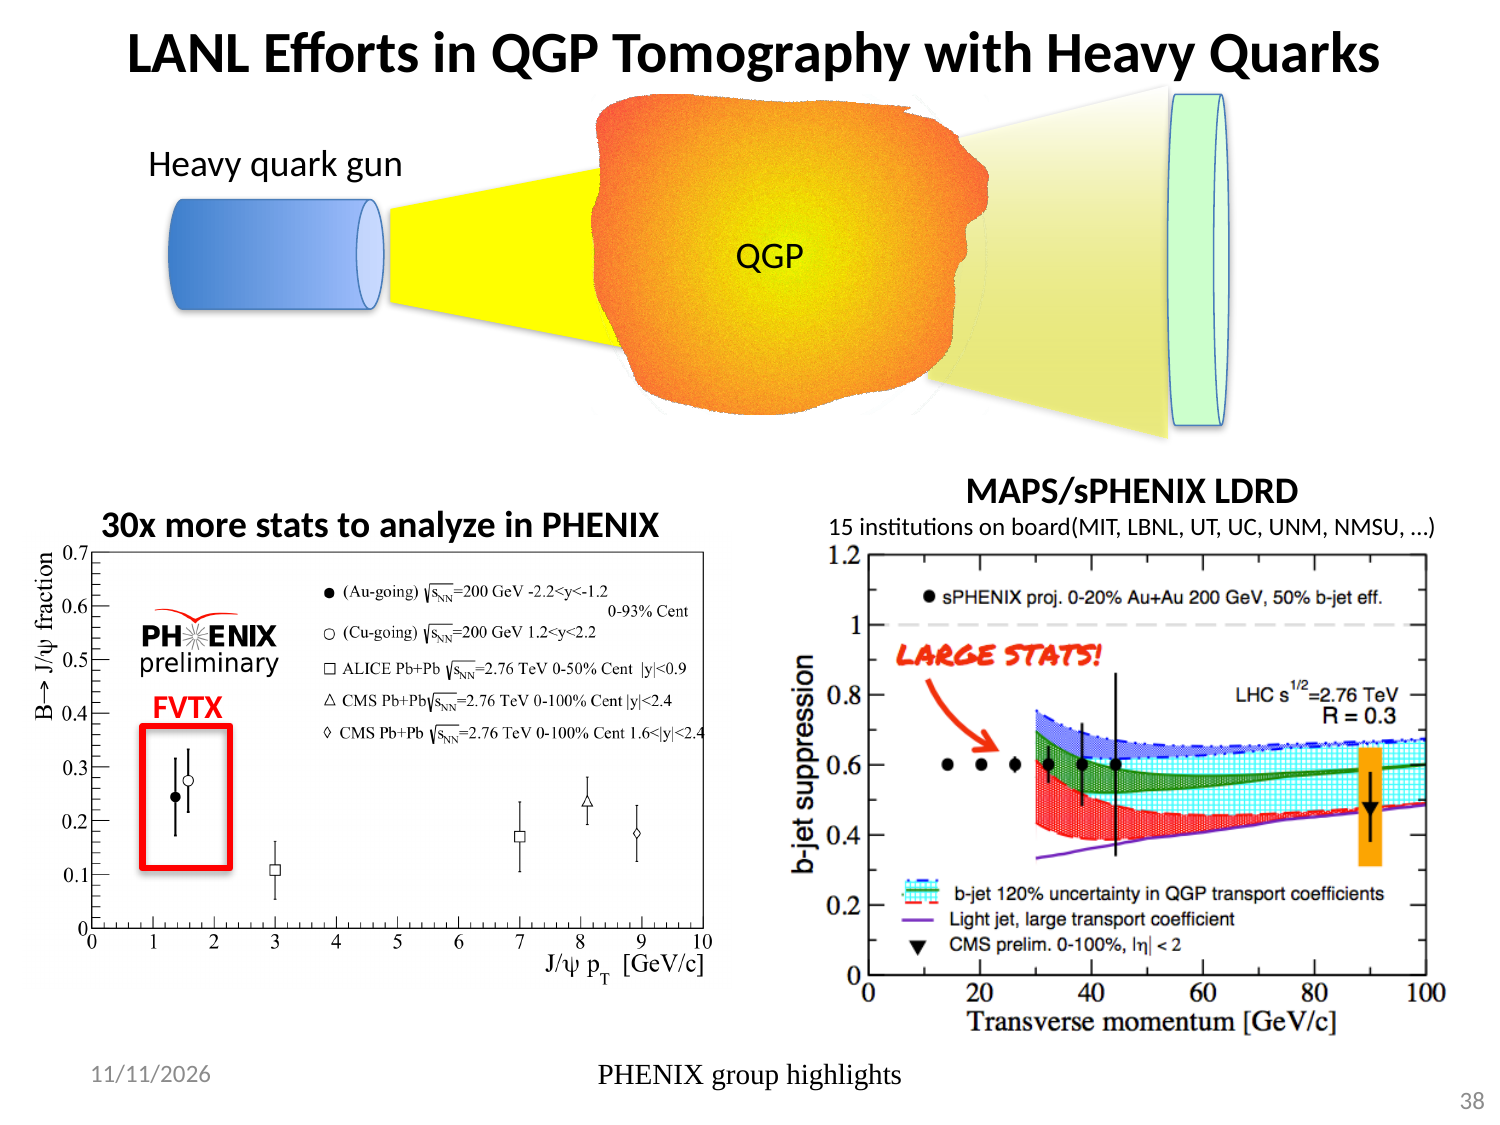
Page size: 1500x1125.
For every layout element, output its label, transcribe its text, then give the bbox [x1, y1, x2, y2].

text_box 30x more stats to analyze in PHENIX [86, 492, 676, 529]
text_box MAPS/sPHENIX LDRD 15 institutions on board(MIT, LBNL, UT, UC, UNM, NMSU, …) [813, 458, 1452, 533]
picture [22, 530, 733, 990]
picture [591, 94, 989, 415]
slide_number 38 [1149, 1069, 1500, 1125]
text_box LANL Efforts in QGP Tomography with Heavy Quarks [112, 6, 1397, 92]
text_box [168, 198, 385, 310]
picture [778, 535, 1457, 1039]
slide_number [75, 1042, 425, 1103]
text_box [389, 169, 586, 341]
text_box [1166, 93, 1230, 427]
text_box Heavy quark gun [133, 131, 419, 192]
footer PHENIX group highlights [512, 1042, 988, 1103]
text_box [993, 92, 1169, 440]
